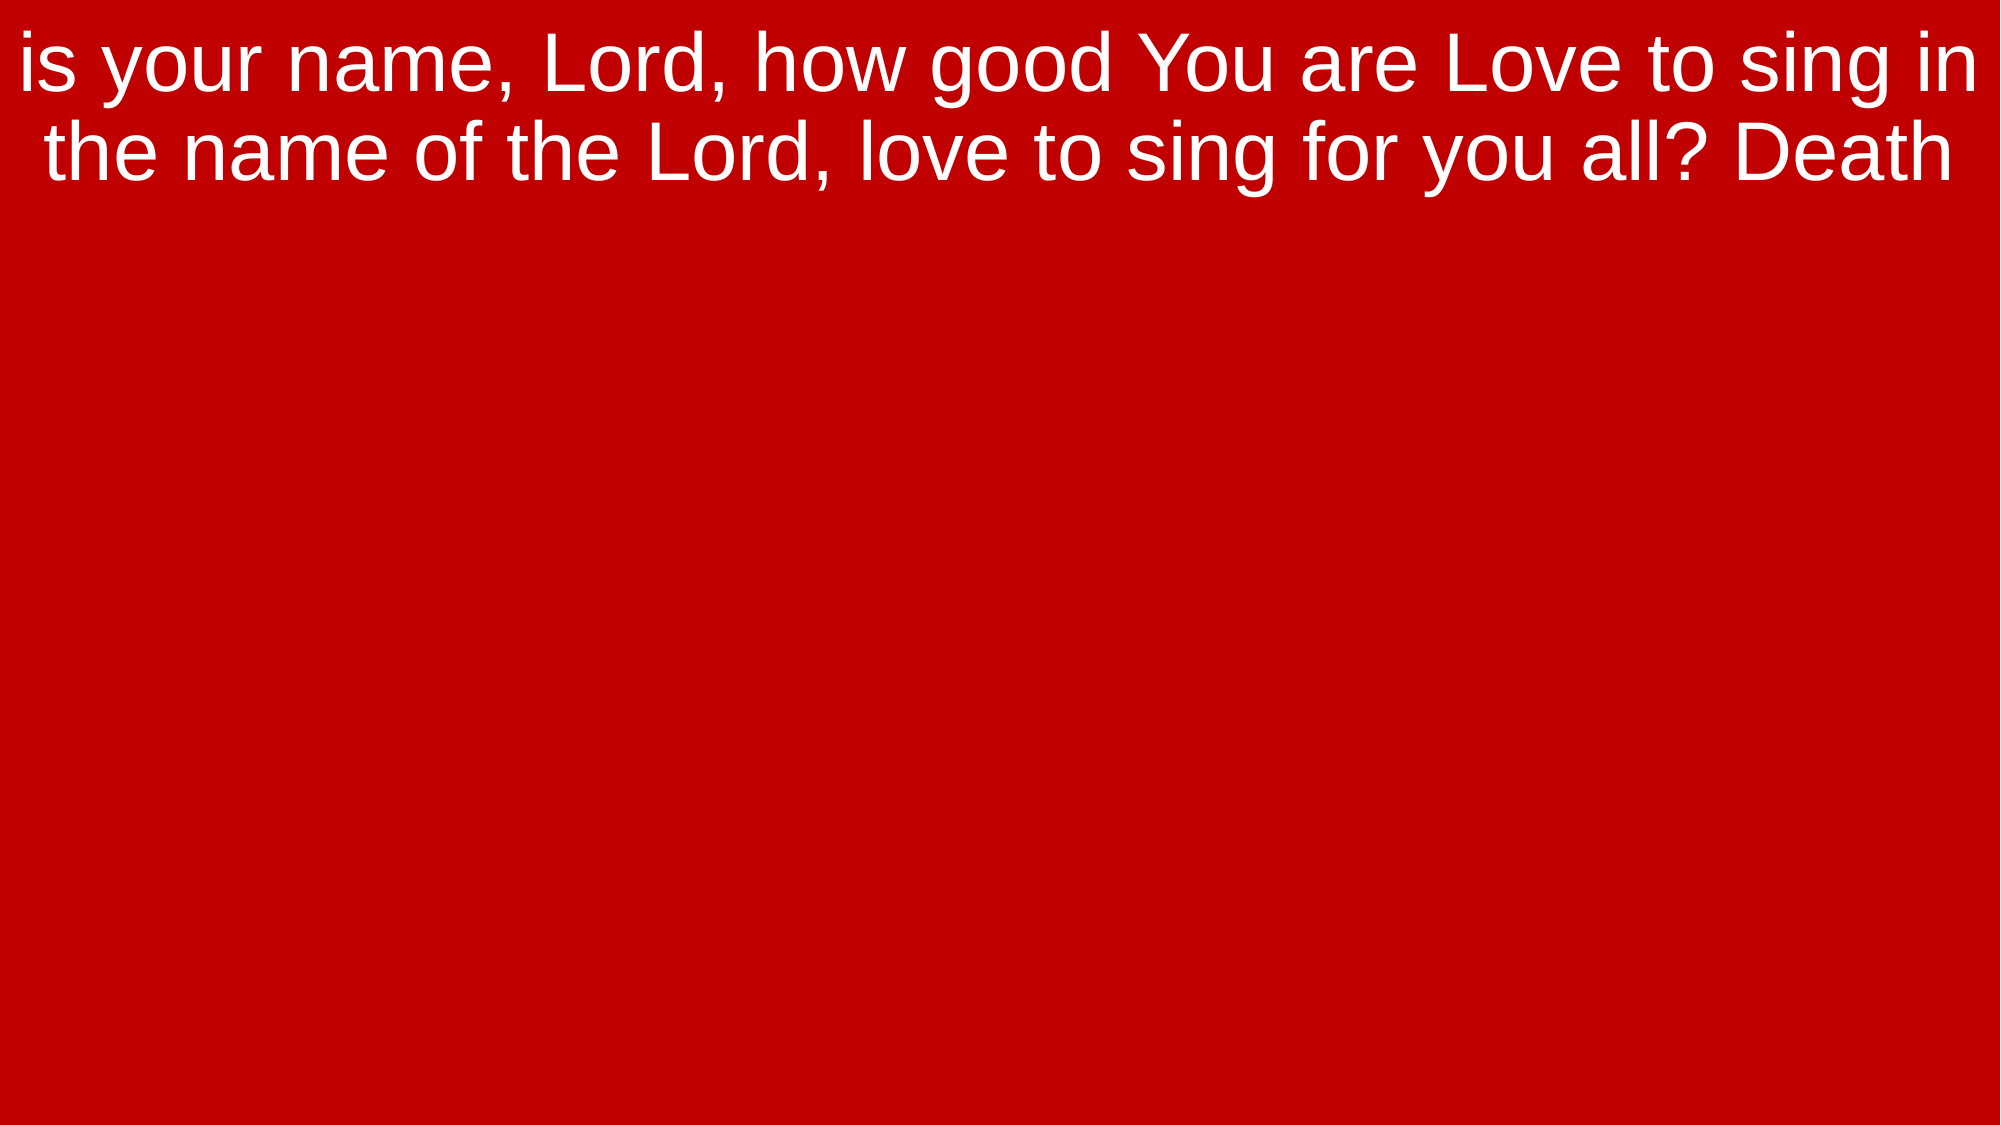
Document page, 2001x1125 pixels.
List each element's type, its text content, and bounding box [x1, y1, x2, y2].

list is your name, Lord, how good You are Love to sing in the name of the Lord, love to sing for you all? Death [0, 11, 2000, 925]
